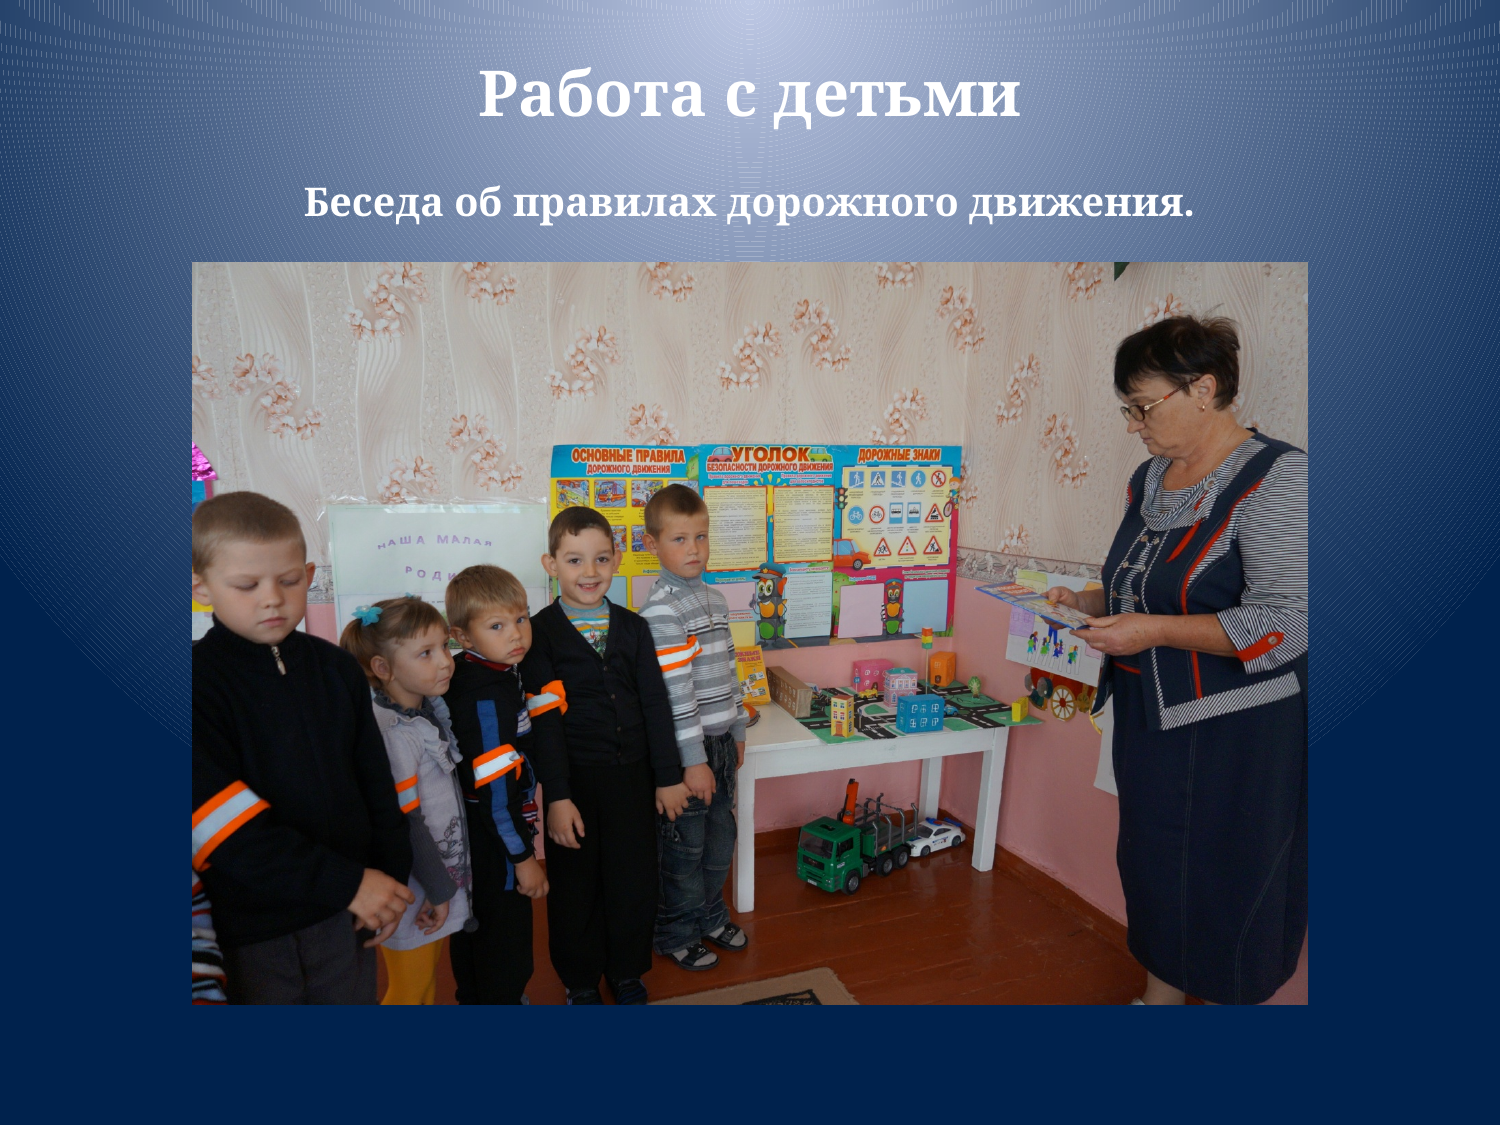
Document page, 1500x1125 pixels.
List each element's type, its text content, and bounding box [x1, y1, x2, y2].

title Работа с детьми Беседа об правилах дорожного движения. [75, 45, 1425, 233]
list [192, 262, 1308, 1006]
